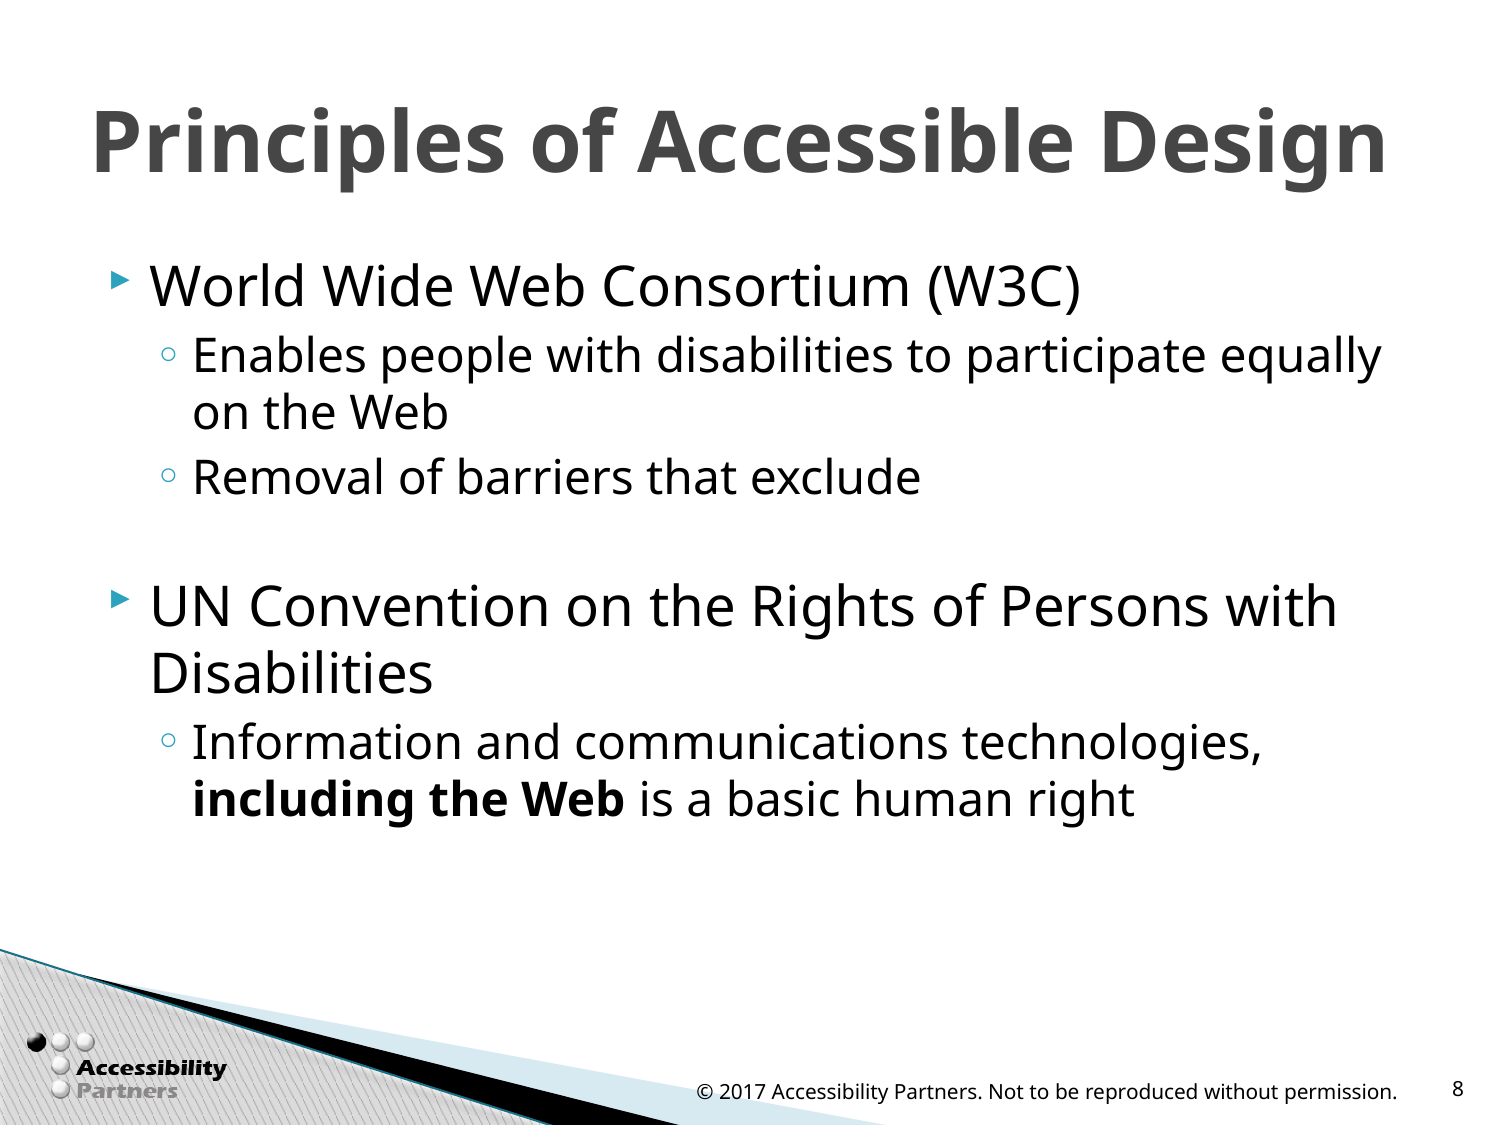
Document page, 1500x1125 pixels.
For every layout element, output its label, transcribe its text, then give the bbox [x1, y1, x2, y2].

title Principles of Accessible Design [75, 45, 1425, 233]
list World Wide Web Consortium (W3C) Enables people with disabilities to participate equally on the Web Removal of barriers that exclude UN Convention on the Rights of Persons with Disabilities Information and communications technologies, including the Web is a basic human right [74, 242, 1426, 986]
picture [24, 1030, 229, 1100]
footer © 2017 Accessibility Partners. Not to be reproduced without permission. [537, 1051, 1413, 1112]
slide_number 8 [1418, 1051, 1479, 1112]
